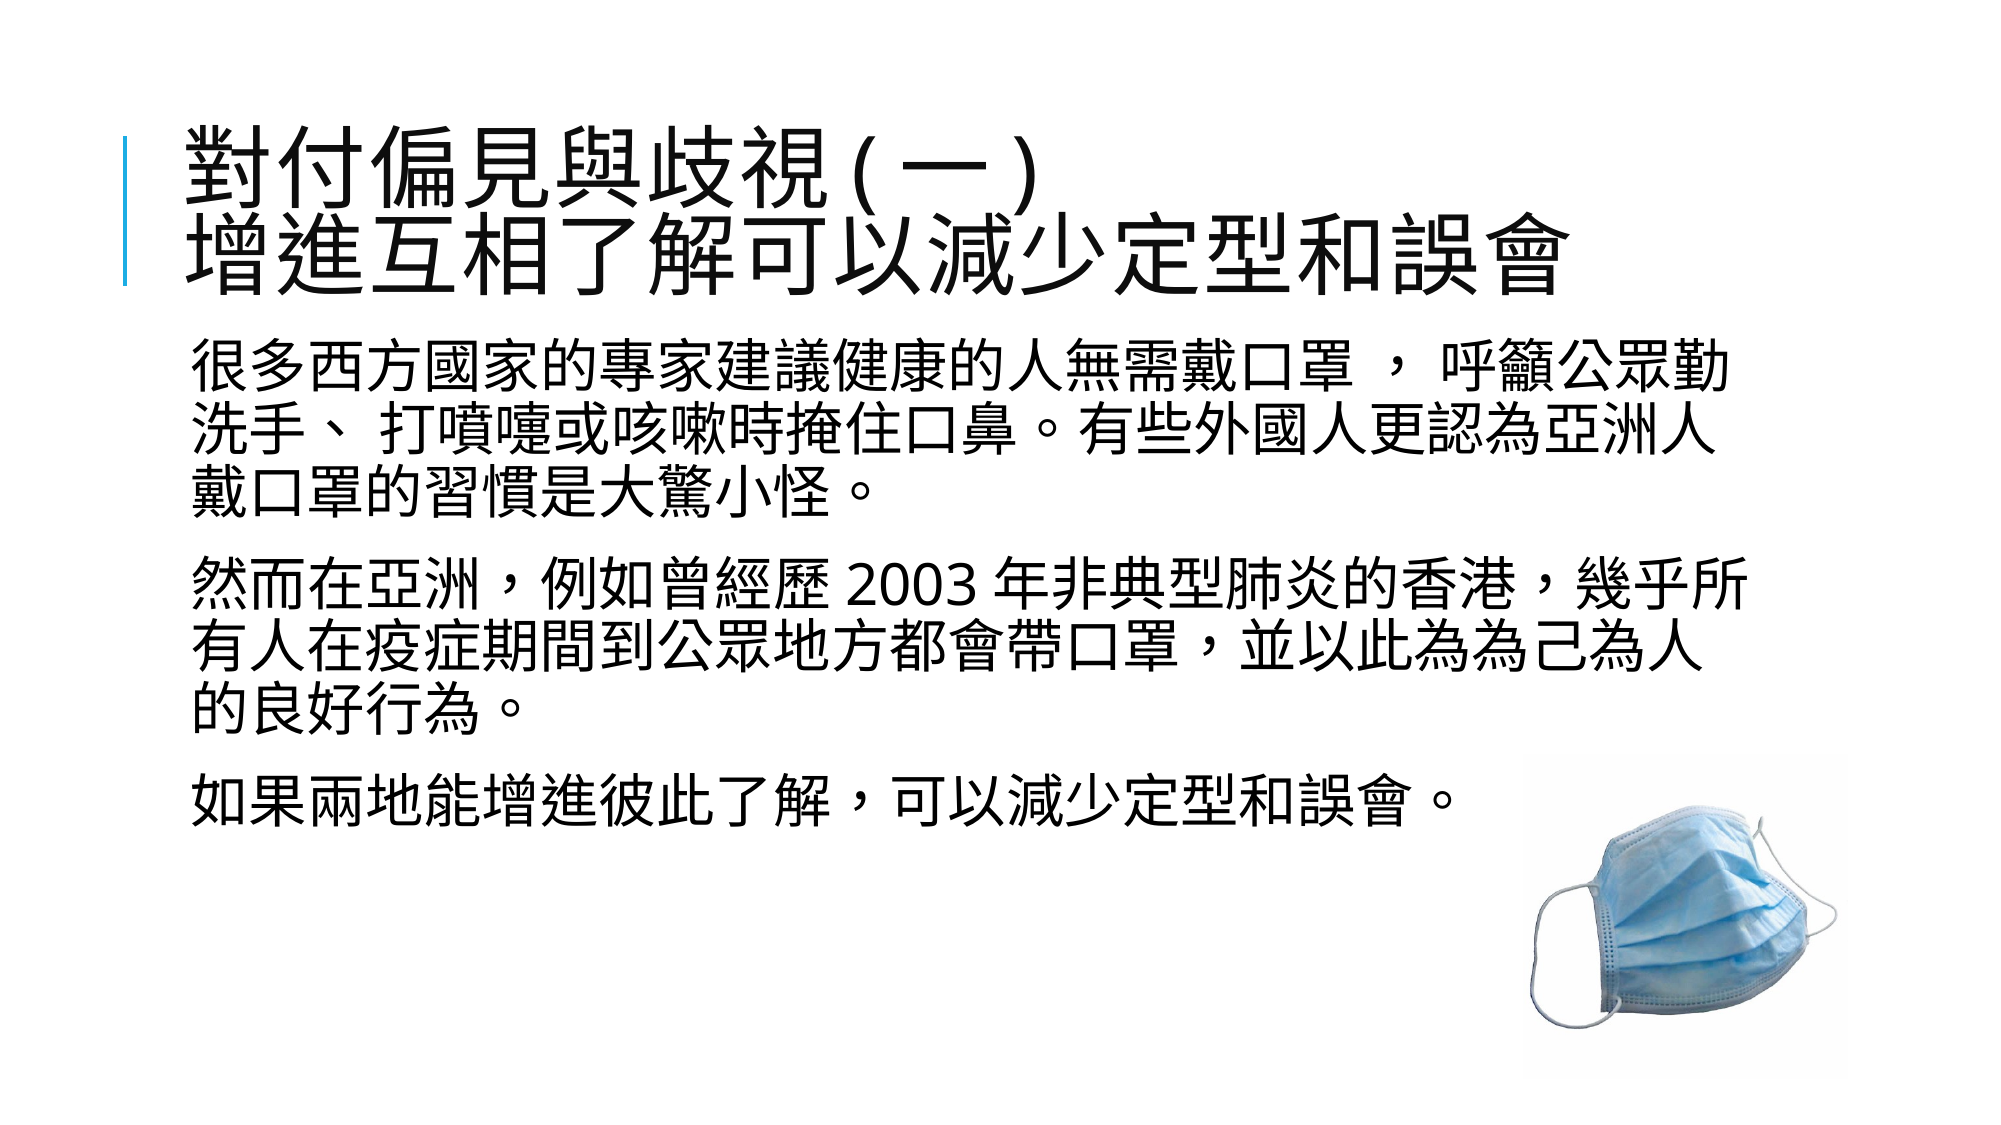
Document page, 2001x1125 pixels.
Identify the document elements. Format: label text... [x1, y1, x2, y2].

title 對付偏見與歧視(一) 增進互相了解可以減少定型和誤會 [168, 96, 1763, 329]
list 很多西方國家的專家建議健康的人無需戴口罩 ， 呼籲公眾勤洗手、 打噴嚏或咳嗽時掩住口鼻。有些外國人更認為亞洲人戴口罩的習慣是大驚小怪。 然而在亞洲，例如曾經歷2003年非典型肺炎的香港，幾乎所有人在疫症期間到公眾地方都會帶口罩，並以此為為己為人的良好行為。 如果兩地能增進彼此了解，可以減少定型和誤會。 [168, 329, 1763, 1035]
picture [1522, 753, 1849, 1080]
